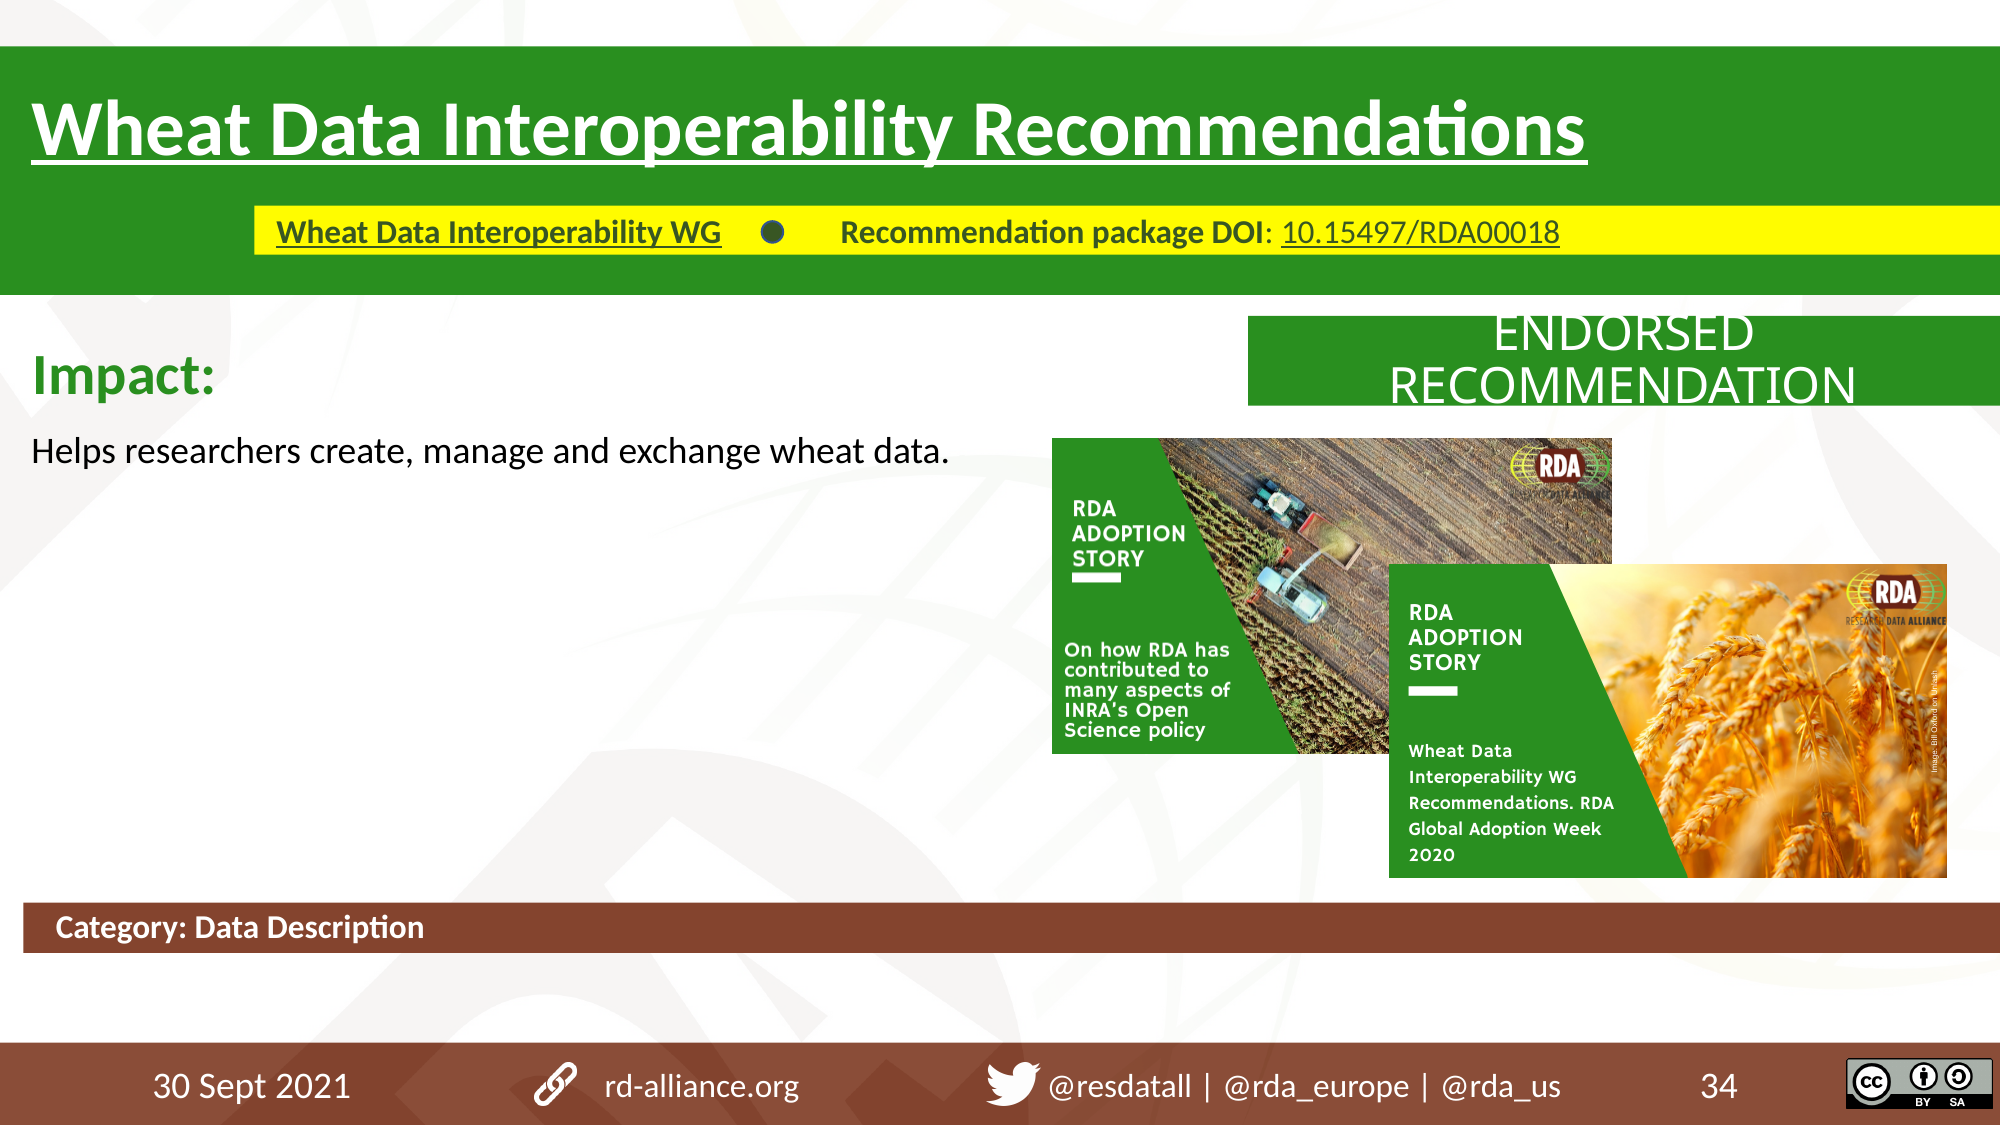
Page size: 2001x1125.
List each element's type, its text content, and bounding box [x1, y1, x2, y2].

text_box Category: Data Description [41, 897, 1483, 993]
text_box Recommendation package DOI: 10.15497/RDA00018 [825, 202, 1576, 258]
text_box Wheat Data Interoperability WG [261, 203, 825, 258]
footer rd-alliance.org @resdatall | @rda_europe | @rda_us [538, 1054, 1629, 1114]
picture [1846, 1058, 1993, 1109]
text_box Impact: [18, 336, 232, 415]
picture [1052, 438, 1947, 878]
text_box [1483, 902, 2000, 954]
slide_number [137, 1054, 372, 1114]
text_box [760, 220, 785, 244]
text_box [0, 45, 2000, 296]
picture [534, 1062, 538, 1106]
slide_number 34 [1684, 1054, 1800, 1125]
text_box [22, 902, 41, 954]
text_box Helps researchers create, manage and exchange wheat data. [16, 418, 1113, 478]
text_box ENDORSED RECOMMENDATION [1247, 314, 2000, 407]
text_box [1576, 205, 2000, 256]
text_box [253, 205, 261, 256]
text_box Wheat Data Interoperability Recommendations [16, 68, 1947, 179]
